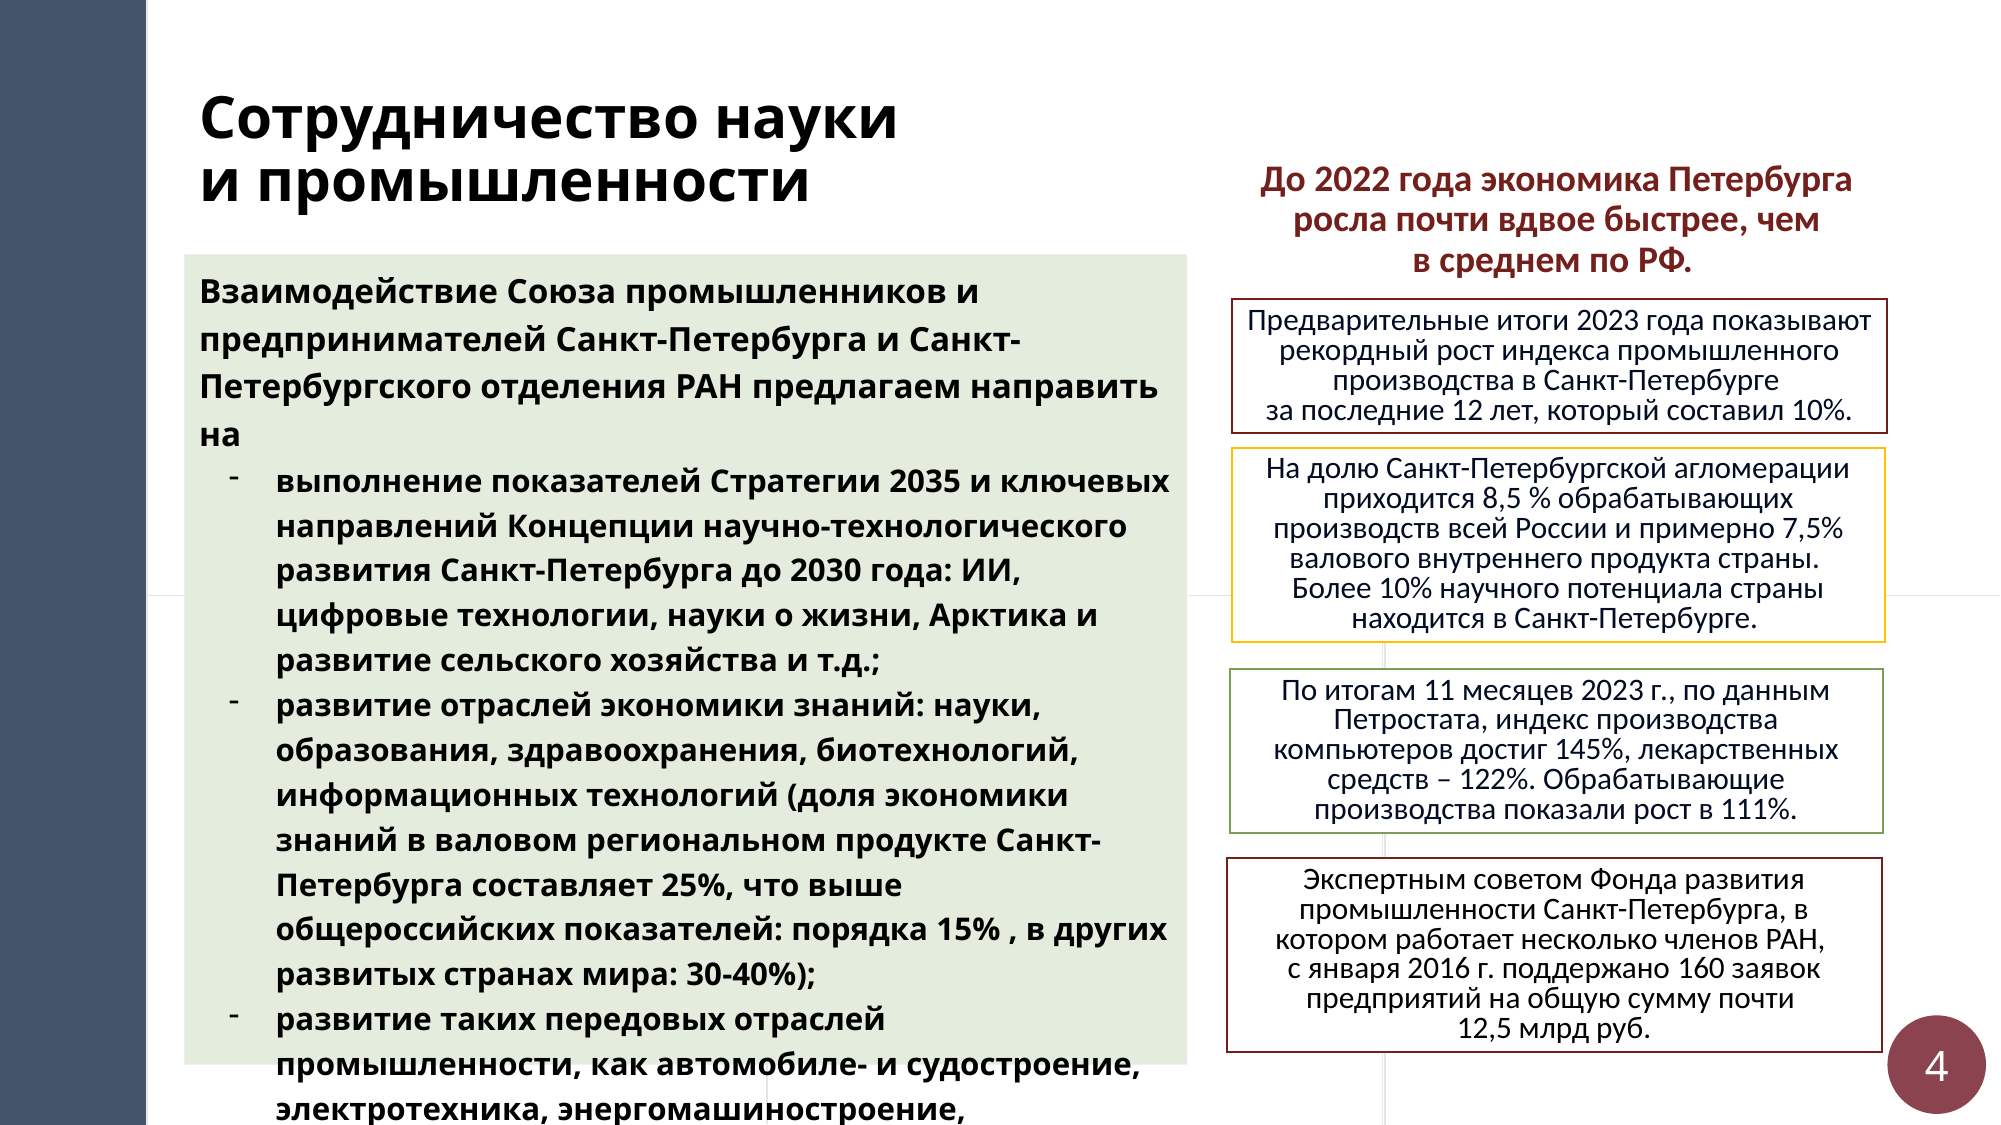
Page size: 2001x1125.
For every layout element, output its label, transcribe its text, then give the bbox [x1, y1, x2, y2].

text_box До 2022 года экономика Петербурга росла почти вдвое быстрее, чем в среднем по РФ. [1232, 151, 1882, 288]
list Взаимодействие Союза промышленников и предпринимателей Санкт-Петербурга и Санкт-Петербургского отделения РАН предлагаем направить на выполнение показателей Стратегии 2035 и ключевых направлений Концепции научно-технологического развития Санкт-Петербурга до 2030 года: ИИ, цифровые технологии, науки о жизни, Арктика и развитие сельского хозяйства и т.д.; развитие отраслей экономики знаний: науки, образования, здравоохранения, биотехнологий, информационных технологий (доля экономики знаний в валовом региональном продукте Санкт-Петербурга составляет 25%, что выше общероссийских показателей: порядка 15% , в других развитых странах мира: 30-40%); развитие таких передовых отраслей промышленности, как автомобиле- и судостроение, электротехника, энергомашиностроение, электроника, приборостроение; создание системы научной и научно-технической экспертизы. [184, 254, 1187, 1065]
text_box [1226, 299, 1888, 1056]
text_box 4 [1886, 1014, 1988, 1115]
text_box Сотрудничество науки и промышленности [184, 84, 1006, 220]
